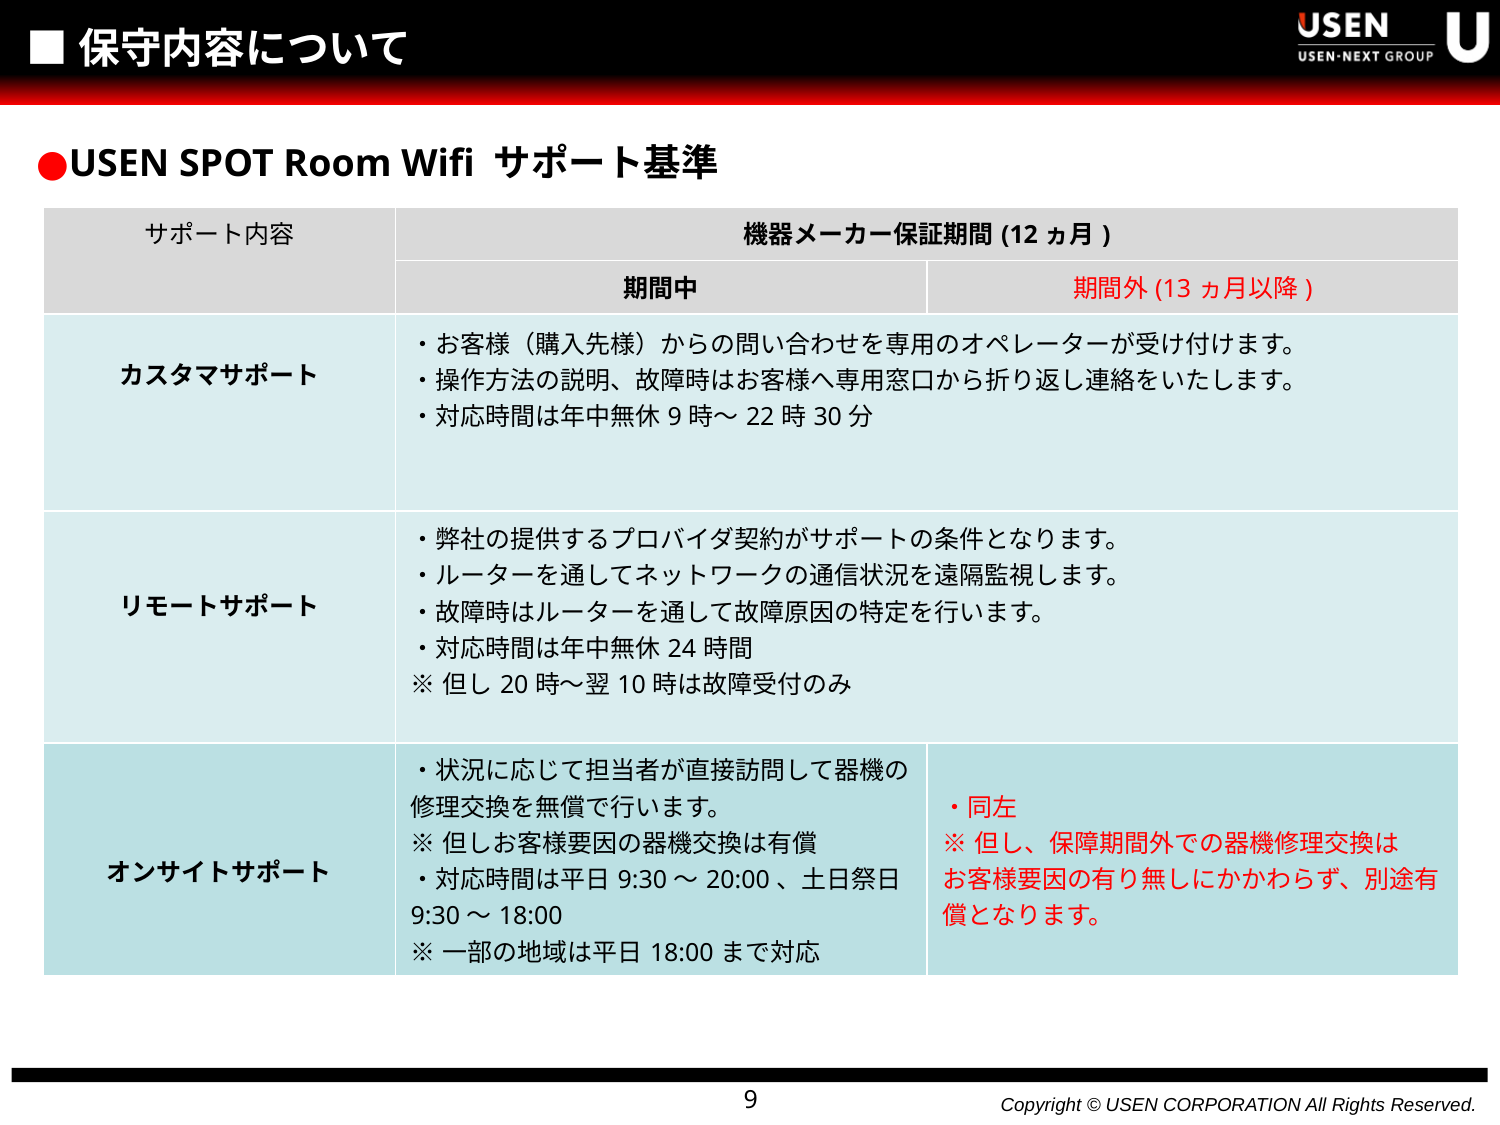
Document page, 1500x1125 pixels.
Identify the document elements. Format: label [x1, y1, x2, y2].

picture [1286, 0, 1500, 75]
